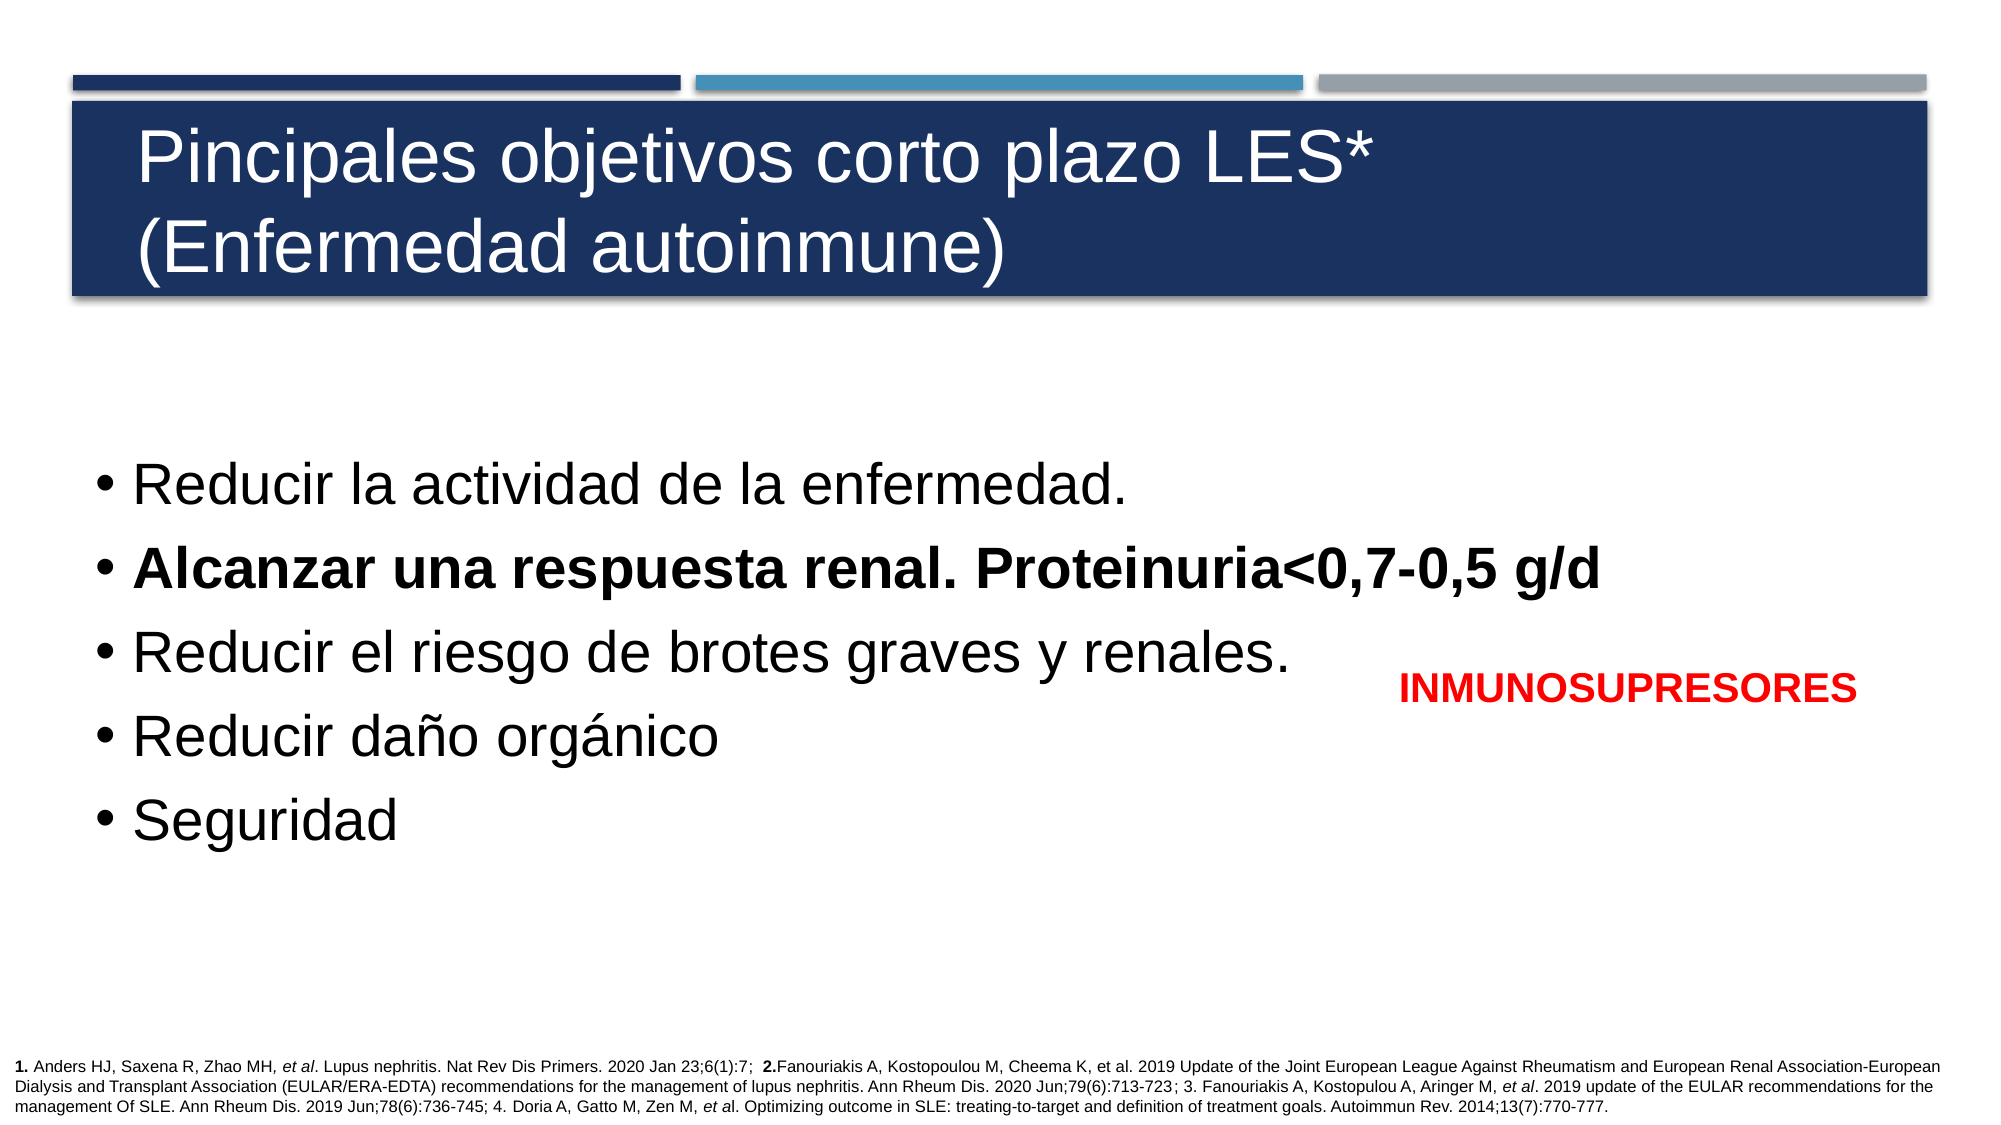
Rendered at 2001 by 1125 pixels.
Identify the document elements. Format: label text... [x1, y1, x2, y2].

subtitle Reducir la actividad de la enfermedad. Alcanzar una respuesta renal. Proteinuria<0,7-0,5 g/d Reducir el riesgo de brotes graves y renales. Reducir daño orgánico Seguridad [95, 334, 1834, 973]
text_box 1. Anders HJ, Saxena R, Zhao MH, et al. Lupus nephritis. Nat Rev Dis Primers. 2020 Jan 23;6(1):7; 2.Fanouriakis A, Kostopoulou M, Cheema K, et al. 2019 Update of the Joint European League Against Rheumatism and European Renal Association-European Dialysis and Transplant Association (EULAR/ERA-EDTA) recommendations for the management of lupus nephritis. Ann Rheum Dis. 2020 Jun;79(6):713-723; 3. Fanouriakis A, Kostopulou A, Aringer M, et al. 2019 update of the EULAR recommendations for the management Of SLE. Ann Rheum Dis. 2019 Jun;78(6):736-745; 4. Doria A, Gatto M, Zen M, et al. Optimizing outcome in SLE: treating-to-target and definition of treatment goals. Autoimmun Rev. 2014;13(7):770-777. [0, 1048, 2000, 1124]
text_box INMUNOSUPRESORES [1384, 653, 1928, 719]
text_box Pincipales objetivos corto plazo LES* (Enfermedad autoinmune) [121, 99, 1411, 295]
